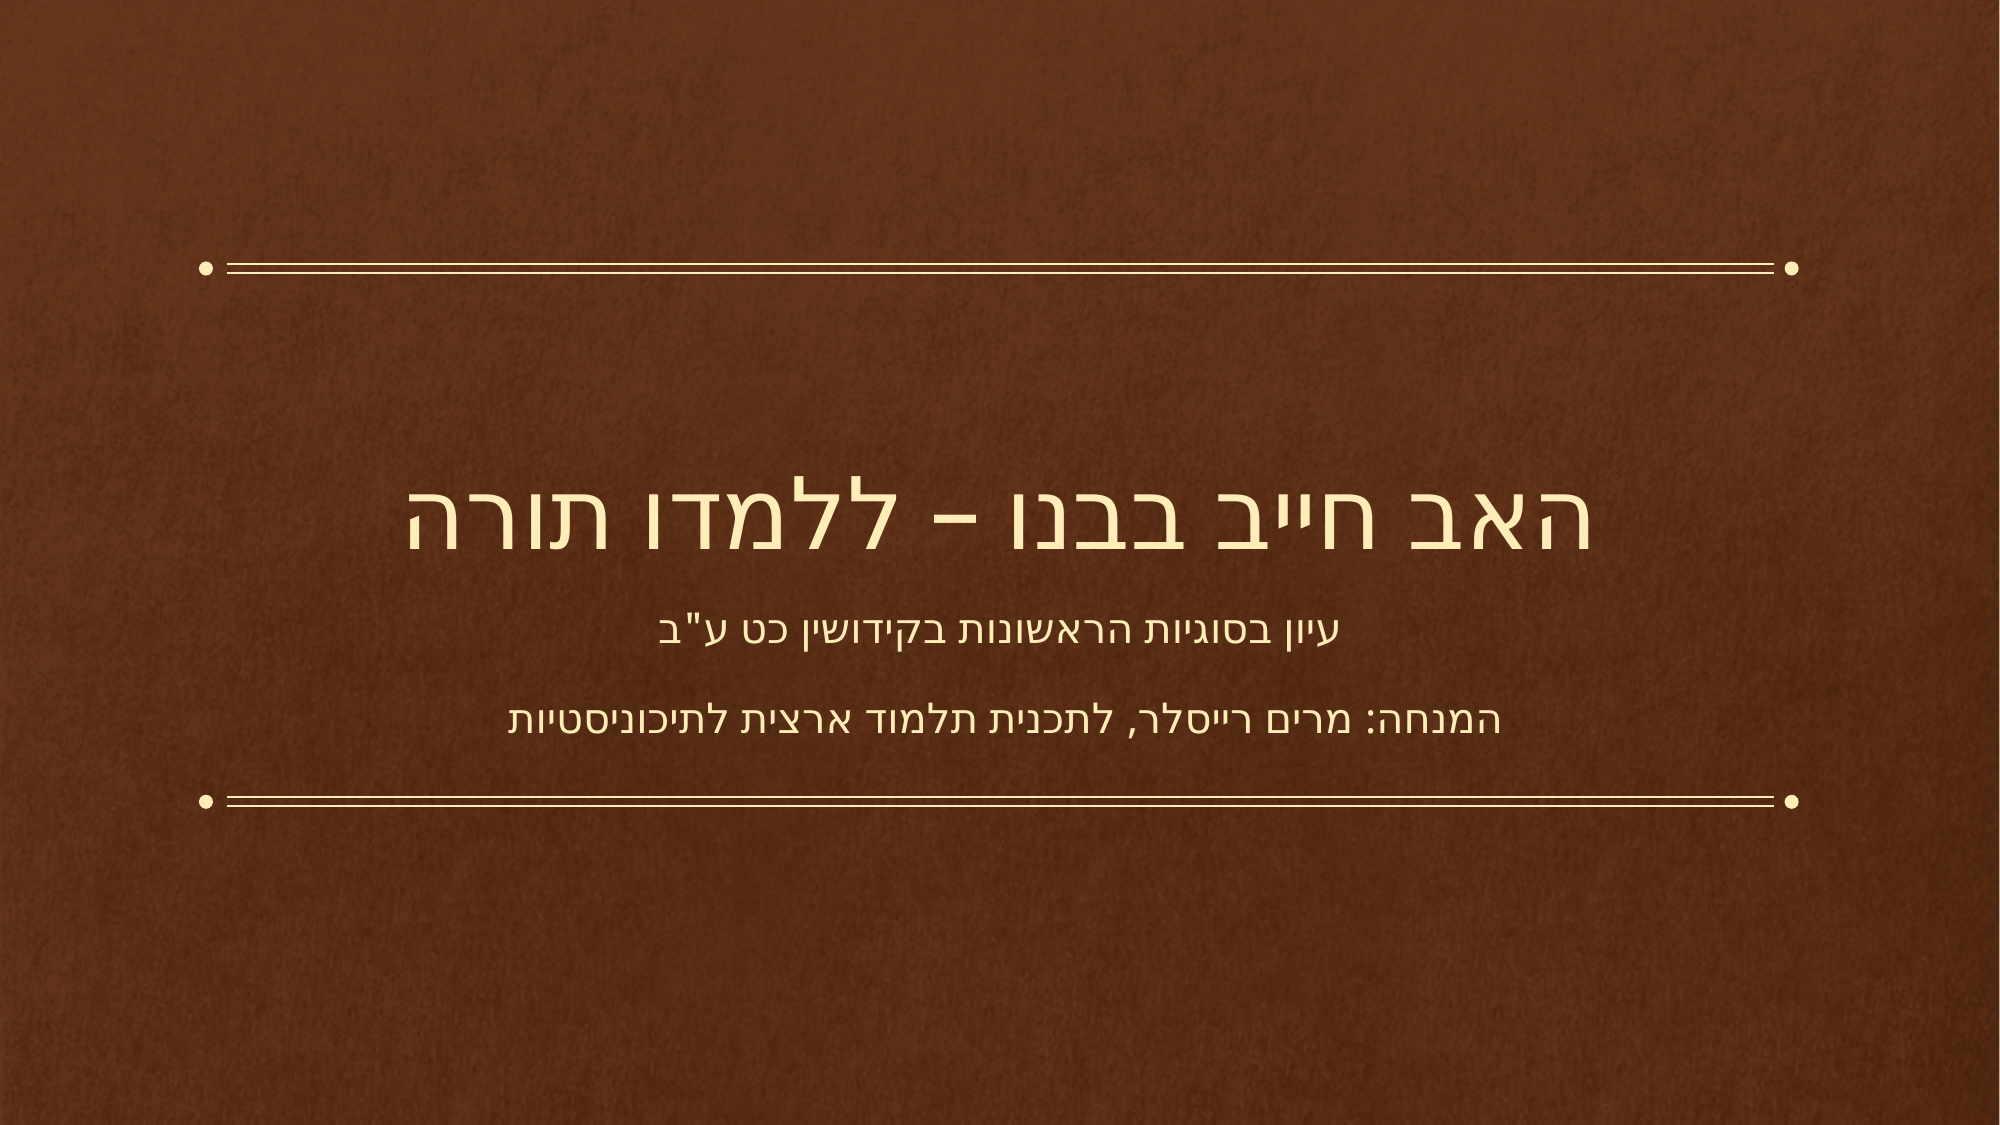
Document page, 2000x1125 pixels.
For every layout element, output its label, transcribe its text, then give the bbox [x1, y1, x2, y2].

title האב חייב בבנו – ללמדו תורה [225, 312, 1774, 580]
subtitle עיון בסוגיות הראשונות בקידושין כט ע"ב המנחה: מרים רייסלר, לתכנית תלמוד ארצית לתיכוניסטיות [226, 599, 1774, 763]
